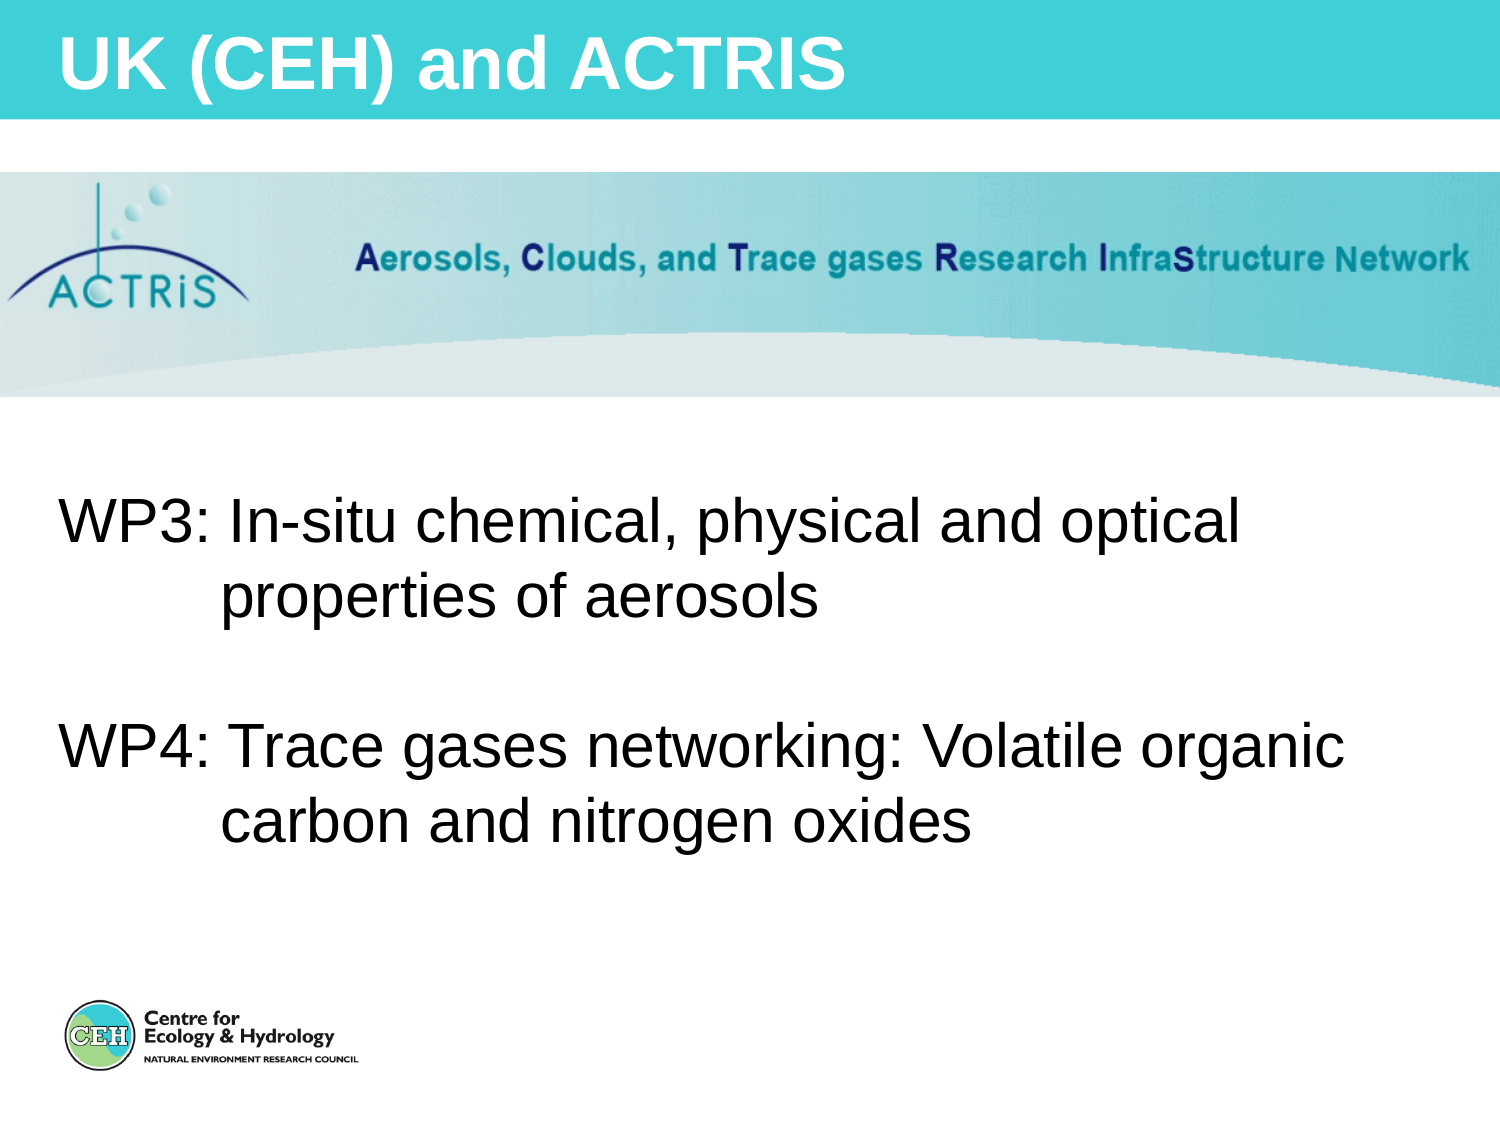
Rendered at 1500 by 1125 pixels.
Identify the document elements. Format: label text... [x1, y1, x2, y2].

list WP3: In-situ chemical, physical and optical properties of aerosols WP4: Trace gases networking: Volatile organic carbon and nitrogen oxides [0, 432, 1500, 1125]
picture [0, 172, 1500, 398]
list UK (CEH) and ACTRIS [0, 0, 1500, 120]
